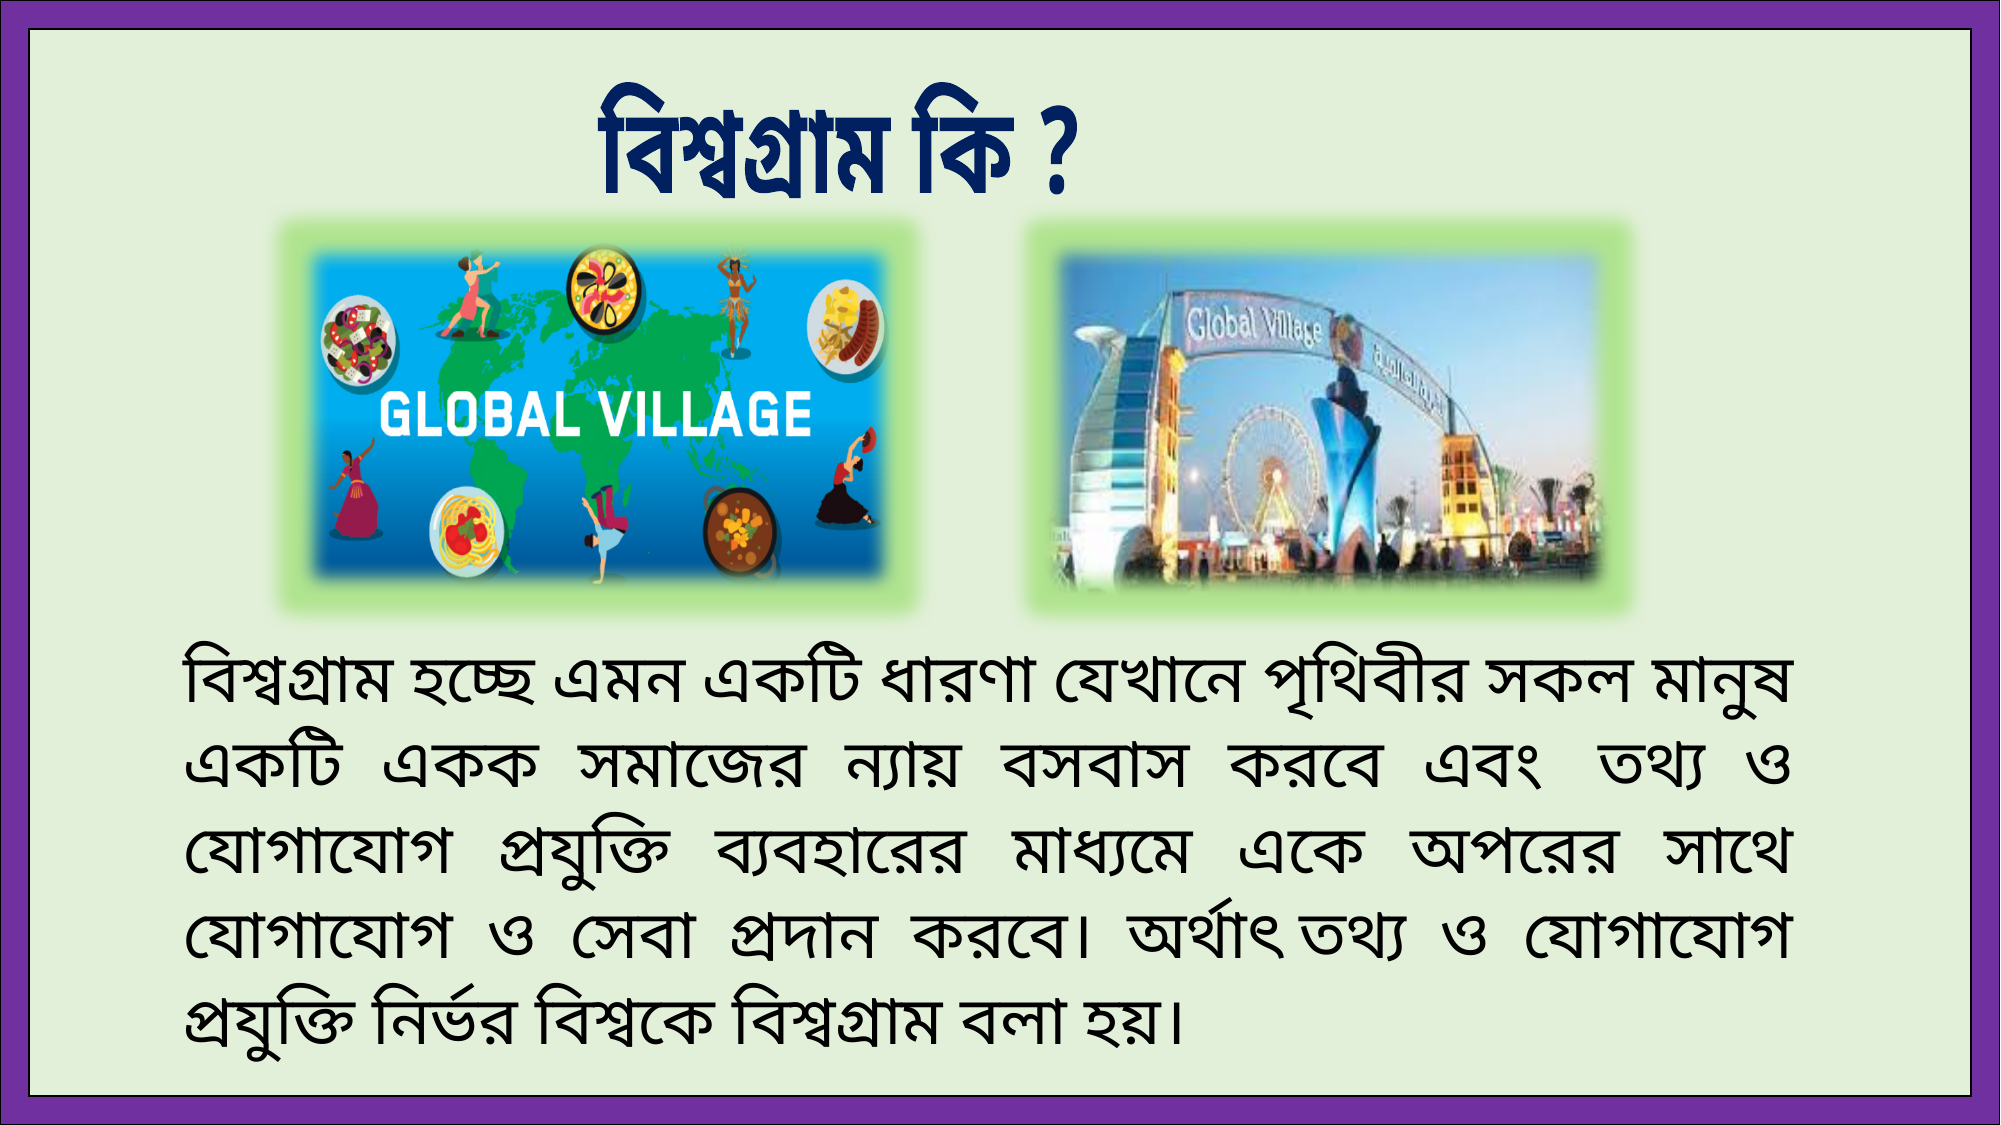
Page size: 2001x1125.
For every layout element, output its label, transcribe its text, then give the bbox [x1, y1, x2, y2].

text_box [0, 0, 2000, 1125]
picture [1042, 236, 1614, 598]
text_box বিশ্বগ্রাম হচ্ছে এমন একটি ধারণা যেখানে পৃথিবীর সকল মানুষ একটি একক সমাজের ন্যায় বসবাস করবে এবং তথ্য ও যোগাযোগ প্রযুক্তি ব্যবহারের মাধ্যমে একে অপরের সাথে যোগাযোগ ও সেবা প্রদান করবে। অর্থাৎ তথ্য ও যোগাযোগ প্রযুক্তি নির্ভর বিশ্বকে বিশ্বগ্রাম বলা হয়। [168, 622, 1809, 1065]
picture [295, 236, 900, 596]
